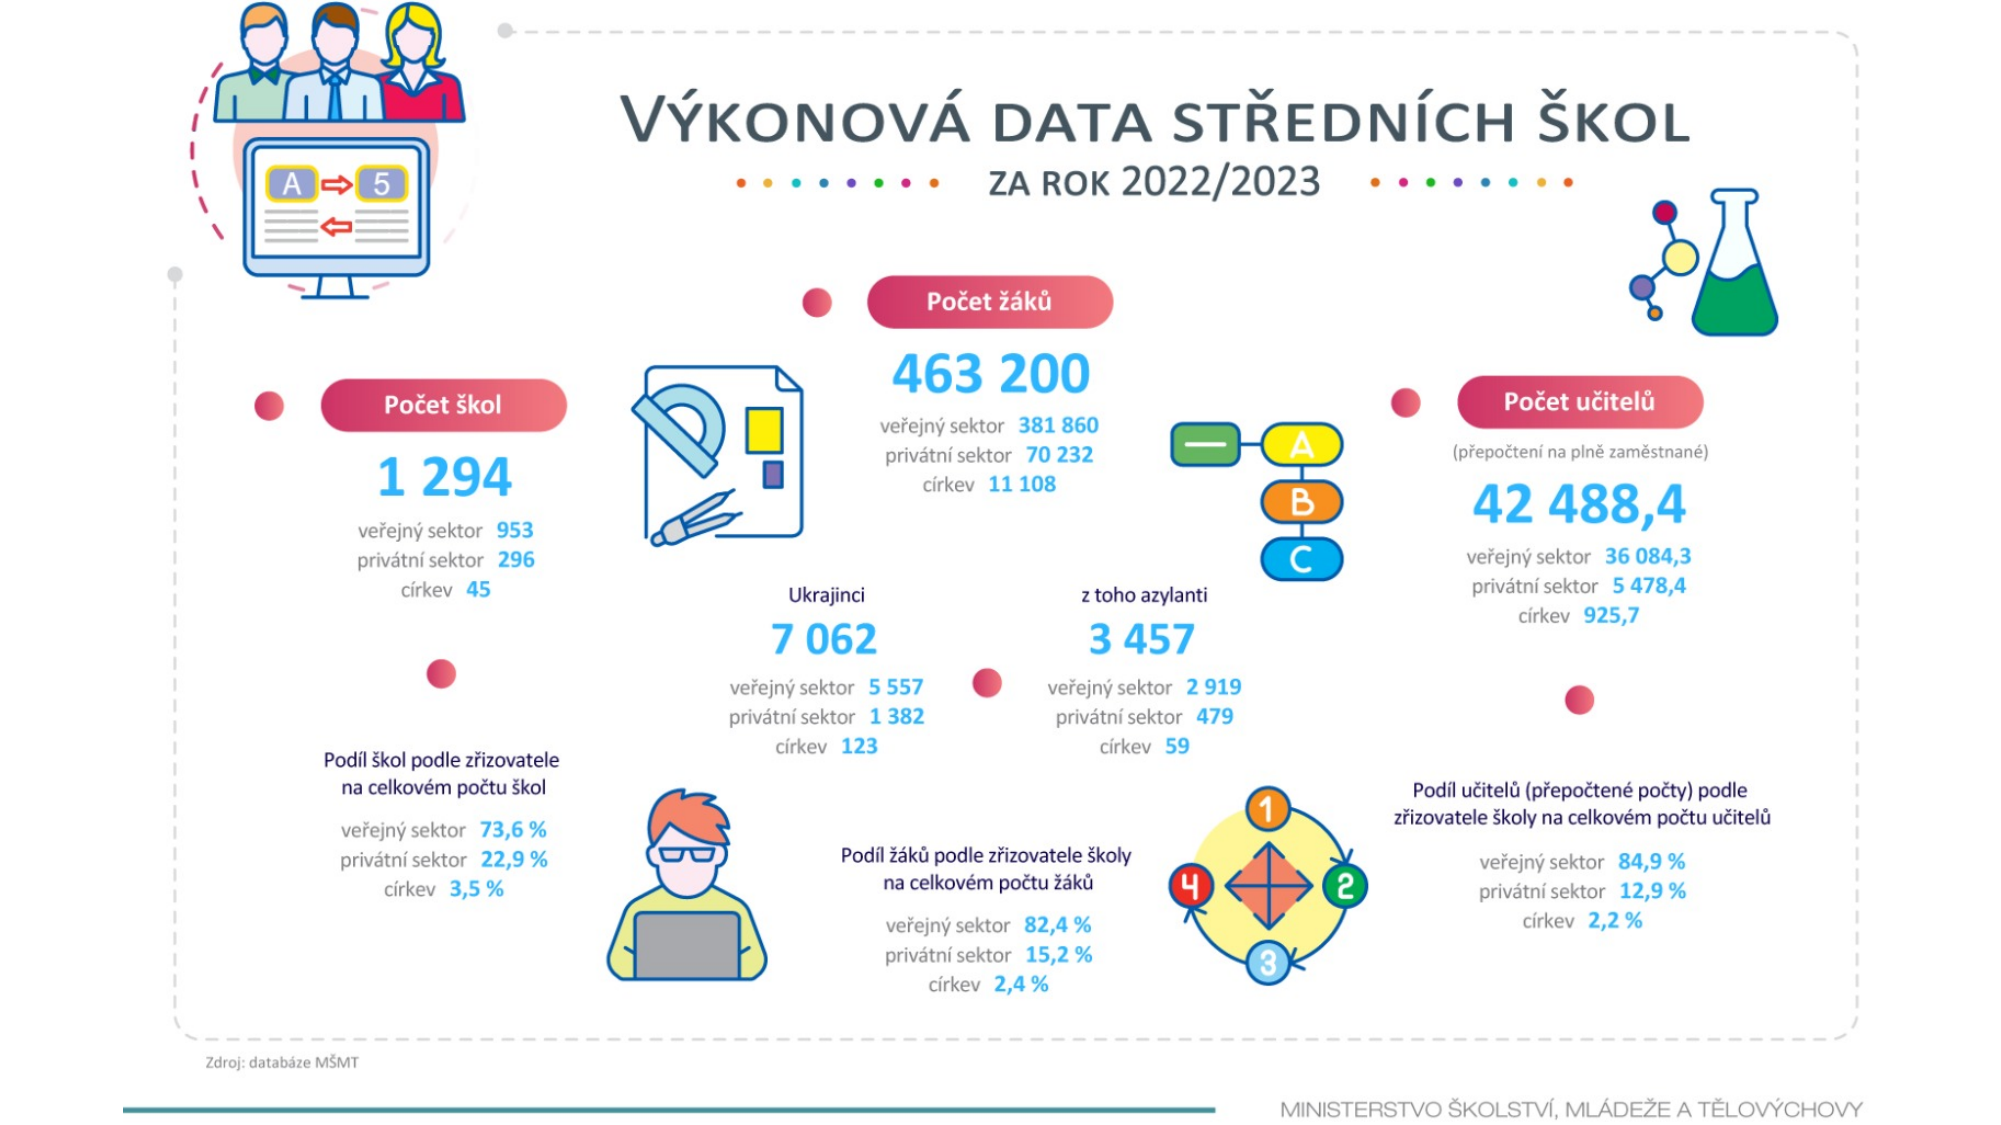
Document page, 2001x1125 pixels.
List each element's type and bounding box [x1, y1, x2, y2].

picture [123, 0, 1877, 1125]
